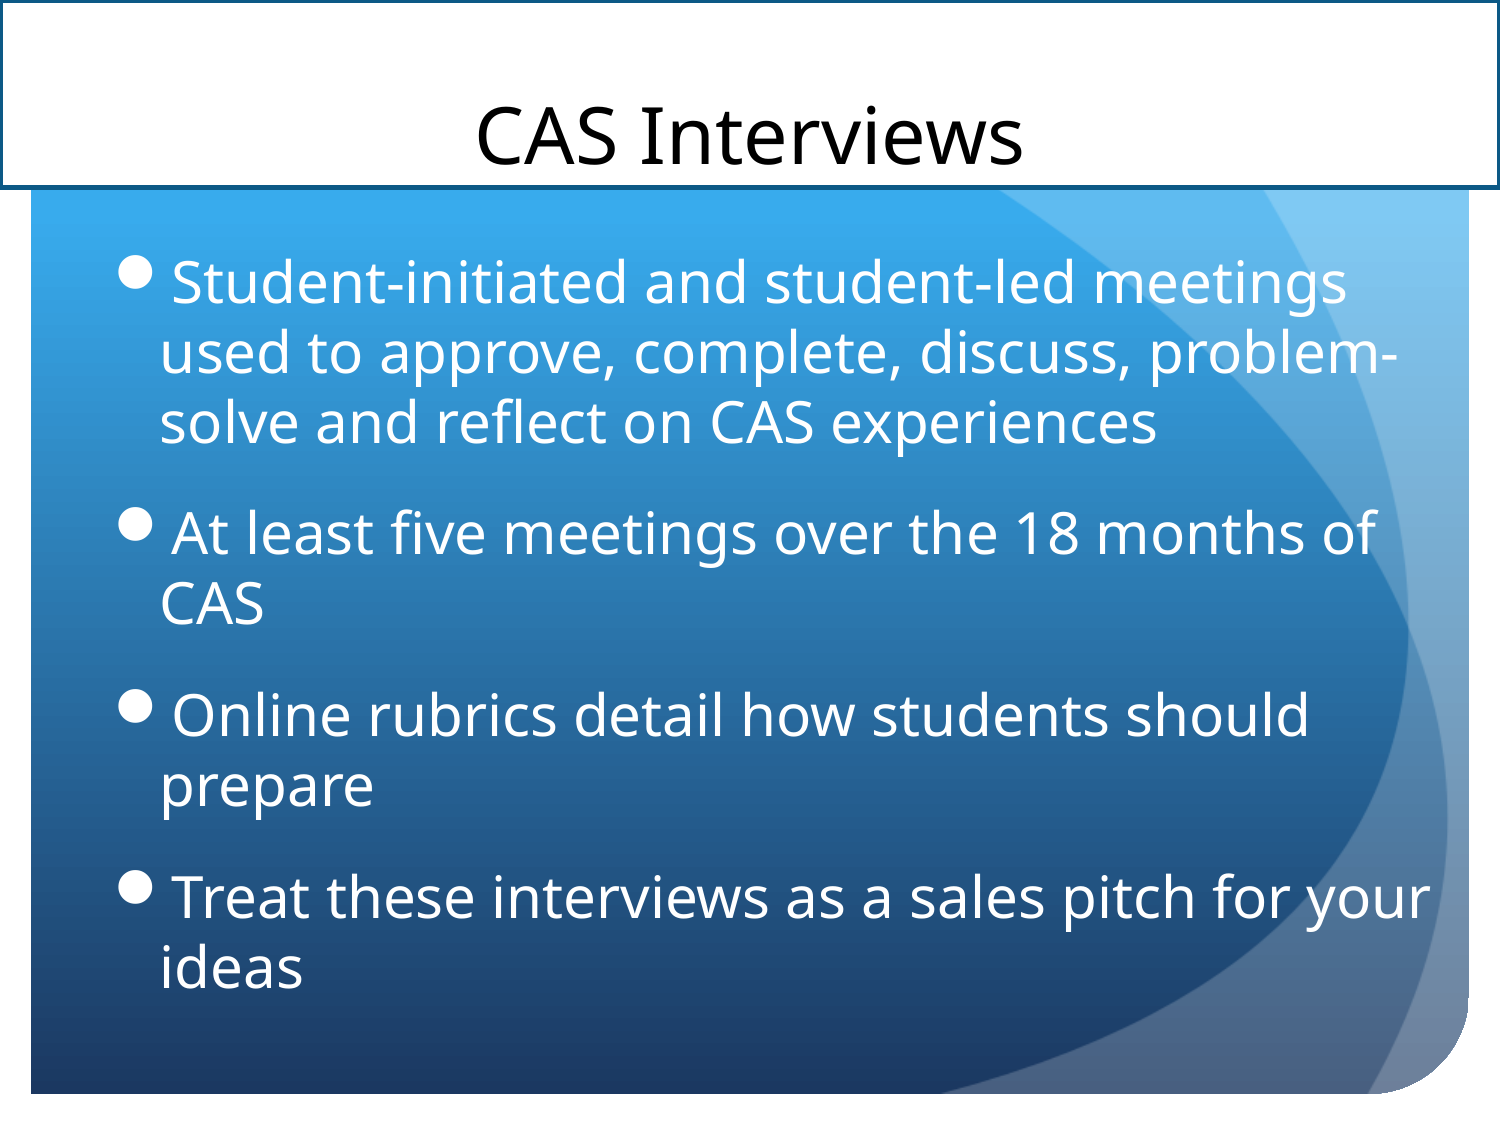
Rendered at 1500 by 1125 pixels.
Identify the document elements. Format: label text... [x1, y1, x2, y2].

title CAS Interviews [0, 0, 1500, 190]
list Student-initiated and student-led meetings used to approve, complete, discuss, problem-solve and reflect on CAS experiences At least five meetings over the 18 months of CAS Online rubrics detail how students should prepare Treat these interviews as a sales pitch for your ideas [98, 237, 1448, 1125]
picture [24, 190, 1473, 1094]
